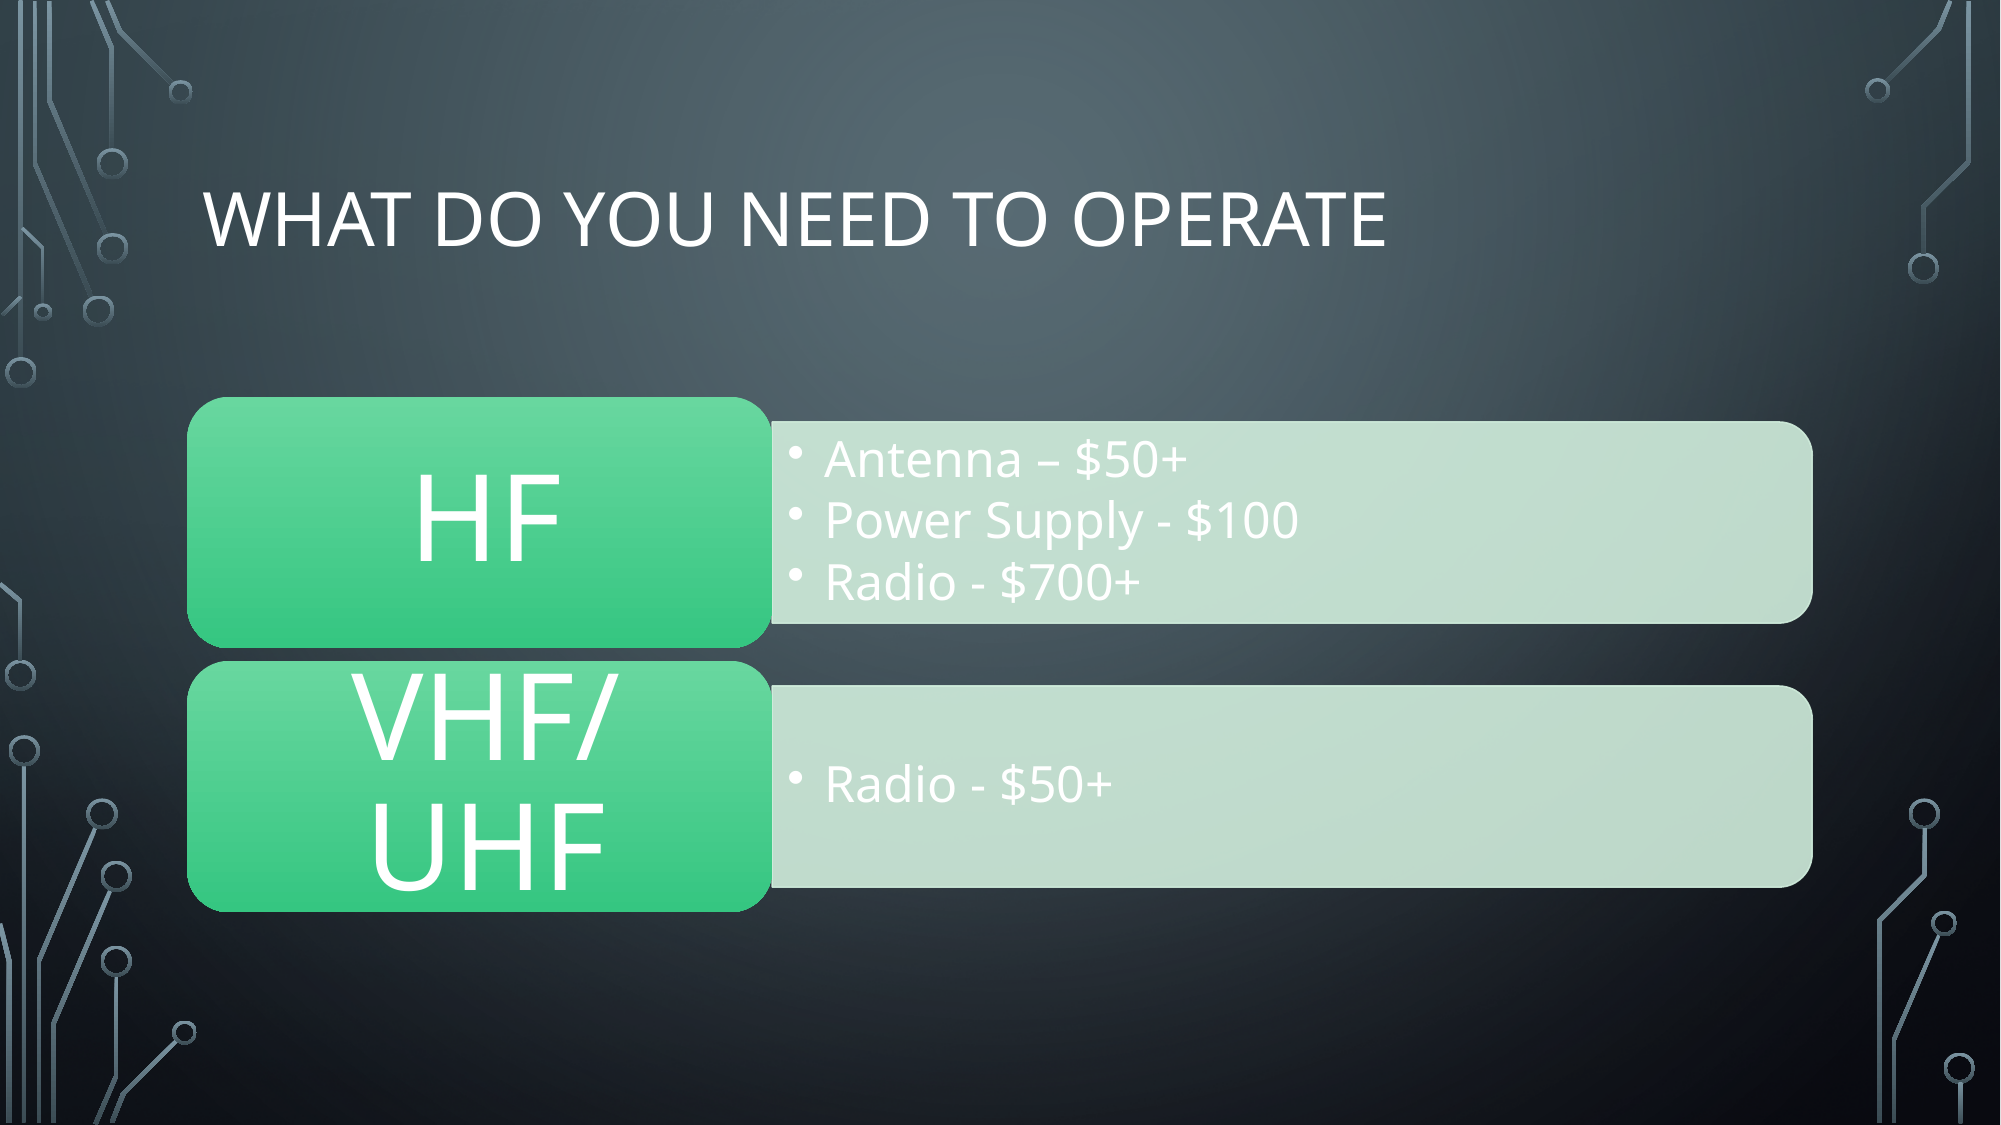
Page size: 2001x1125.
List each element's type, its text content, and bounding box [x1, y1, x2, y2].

title What Do you need to operate [187, 101, 1813, 344]
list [186, 396, 1813, 913]
